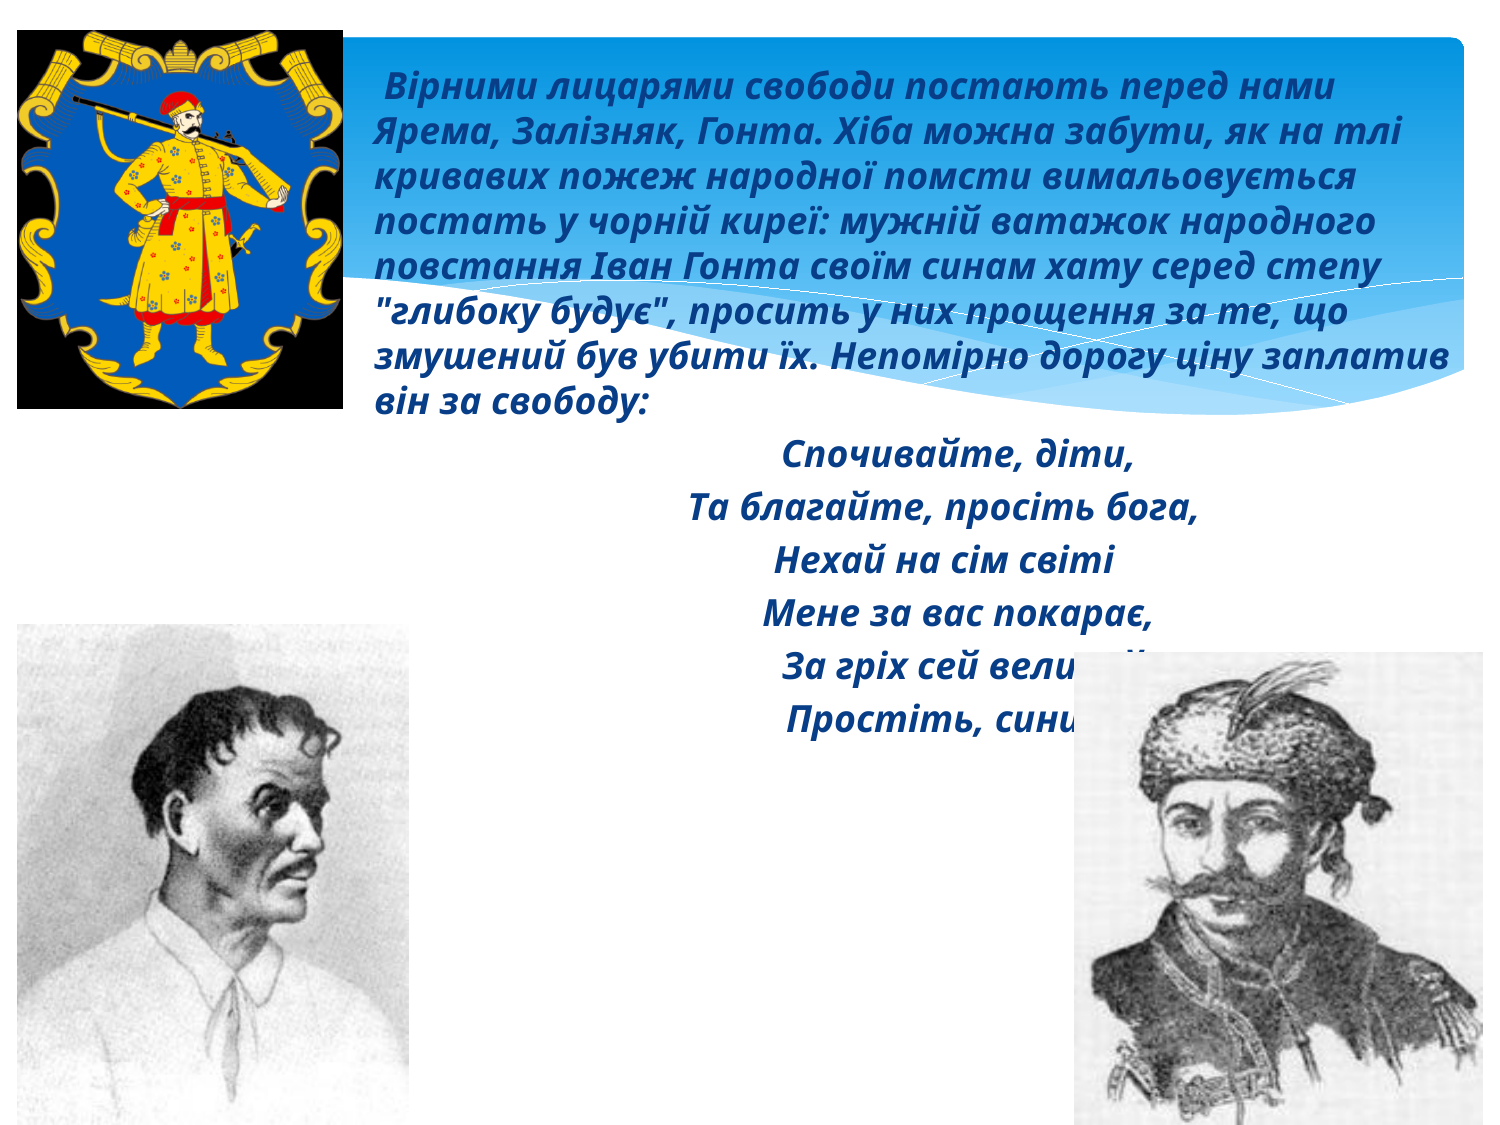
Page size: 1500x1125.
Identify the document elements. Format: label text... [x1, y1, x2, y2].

list Вірними лицарями свободи постають перед нами Ярема, Залізняк, Гонта. Хіба можна забути, як на тлі кривавих пожеж народної помсти вимальовується постать у чорній киреї: мужній ватажок народного повстання Іван Гонта своїм синам хату серед степу "глибоку будує", просить у них прощення за те, що змушений був убити їх. Непомірно дорогу ціну заплатив він за свободу: Спочивайте, діти, Та благайте, просіть бога, Нехай на сім світі Мене за вас покарає, За гріх сей великий! Простіть, сини! [0, 54, 1471, 858]
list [1074, 652, 1483, 1125]
picture [17, 624, 409, 1125]
picture [17, 30, 343, 410]
title [88, 0, 1439, 54]
